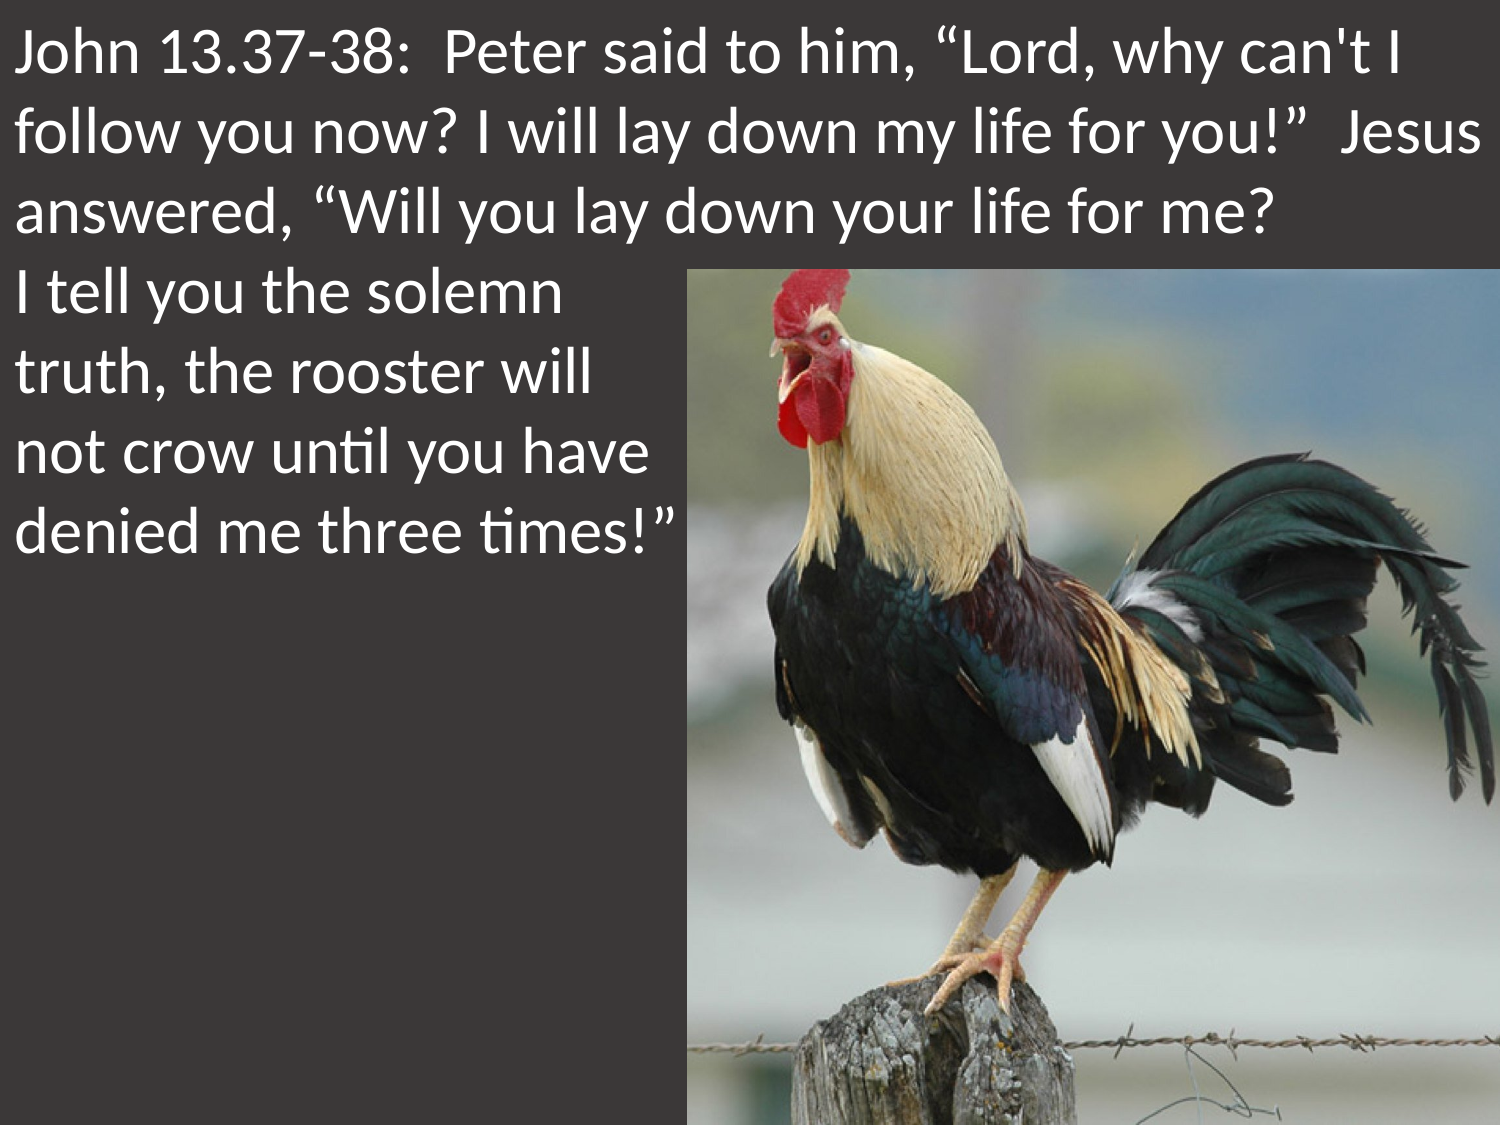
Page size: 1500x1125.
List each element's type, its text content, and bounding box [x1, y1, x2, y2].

text_box John 13.37-38: Peter said to him, “Lord, why can't I follow you now? I will lay down my life for you!” Jesus answered, “Will you lay down your life for me? I tell you the solemn truth, the rooster will not crow until you have denied me three times!” [0, 0, 1500, 575]
picture [687, 269, 1500, 1125]
